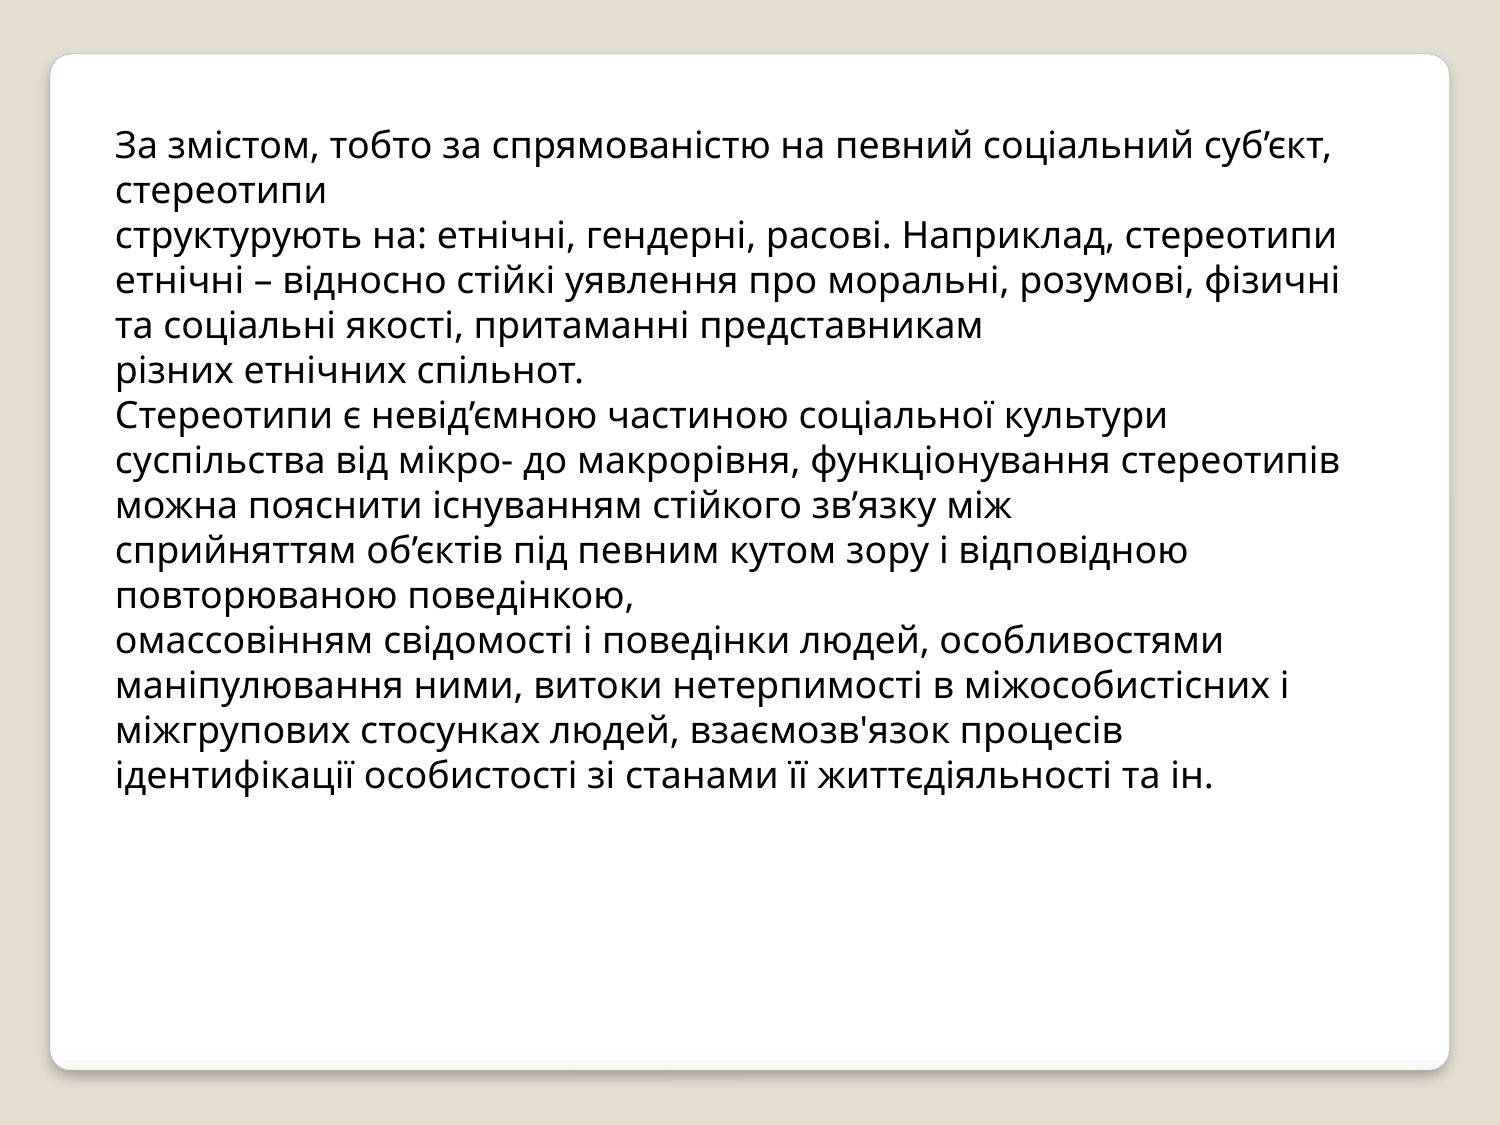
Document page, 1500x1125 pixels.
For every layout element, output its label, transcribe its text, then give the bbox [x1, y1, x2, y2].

text_box За змістом, тобто за спрямованістю на певний соціальний суб’єкт, стереотипи структурують на: етнічні, гендерні, расові. Наприклад, стереотипи етнічні – відносно стійкі уявлення про моральні, розумові, фізичні та соціальні якості, притаманні представникам різних етнічних спільнот. Стереотипи є невід’ємною частиною соціальної культури суспільства від мікро- до макрорівня, функціонування стереотипів можна пояснити існуванням стійкого зв’язку між сприйняттям об’єктів під певним кутом зору і відповідною повторюваною поведінкою, омассовінням свідомості і поведінки людей, особливостями маніпулювання ними, витоки нетерпимості в міжособистісних і міжгрупових стосунках людей, взаємозв'язок процесів ідентифікації особистості зі станами її життєдіяльності та ін. [100, 113, 1400, 804]
